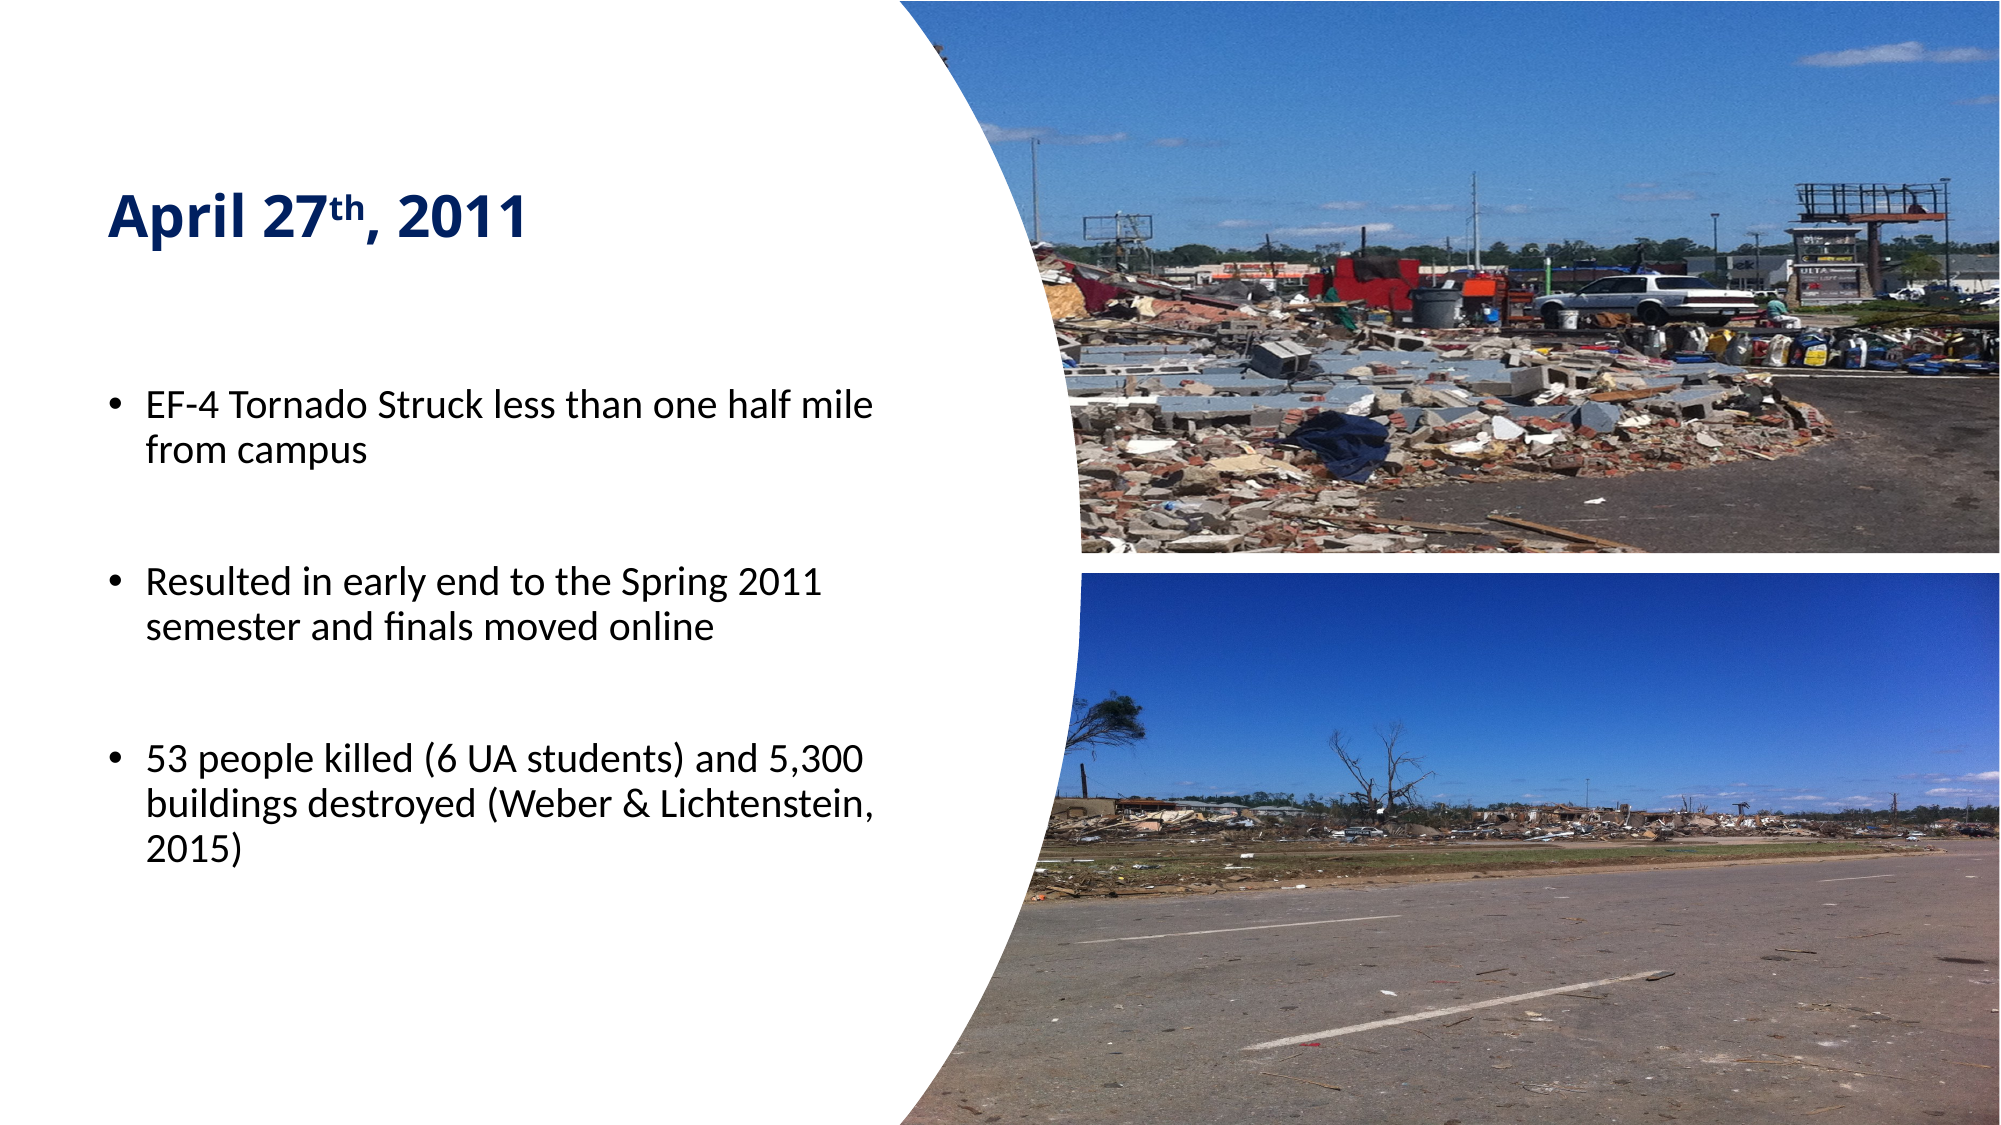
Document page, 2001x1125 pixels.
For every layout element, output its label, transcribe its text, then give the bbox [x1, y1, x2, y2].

picture [899, 572, 2000, 1125]
picture [899, 1, 2000, 554]
list EF-4 Tornado Struck less than one half mile from campus Resulted in early end to the Spring 2011 semester and finals moved online 53 people killed (6 UA students) and 5,300 buildings destroyed (Weber & Lichtenstein, 2015) [108, 382, 900, 984]
title April 27th, 2011 [108, 117, 703, 322]
